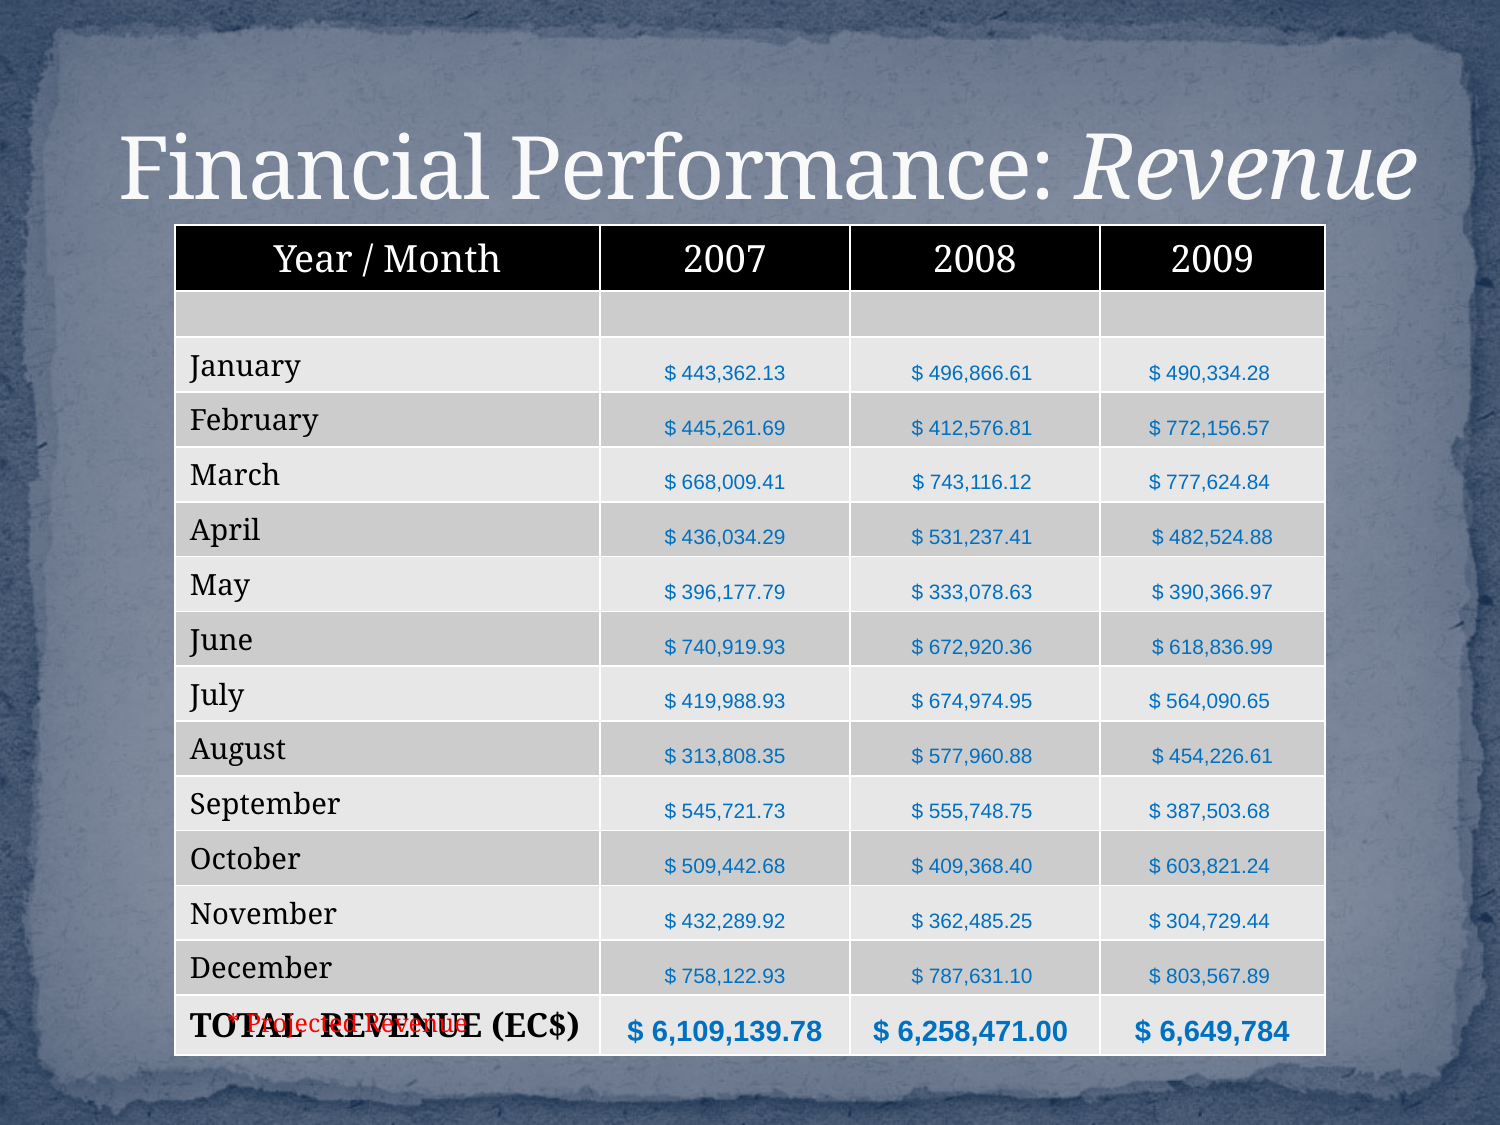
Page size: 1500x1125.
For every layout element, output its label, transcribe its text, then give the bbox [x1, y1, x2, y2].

table_cell [1101, 292, 1324, 336]
table_cell March [176, 448, 599, 501]
table_cell $ 443,362.13 [601, 338, 849, 391]
table_cell $ 436,034.29 [601, 503, 849, 556]
table_cell $ 555,748.75 [851, 777, 1099, 830]
table_header 2009 [1101, 226, 1324, 290]
table_cell $ 803,567.89 [1101, 941, 1324, 994]
table_cell $ 509,442.68 [601, 831, 849, 885]
text_box * Projected Revenue [212, 999, 500, 1045]
table_cell $ 564,090.65 [1101, 667, 1324, 720]
table_cell $ 432,289.92 [601, 886, 849, 939]
table_cell $ 490,334.28 [1101, 338, 1324, 391]
table_cell $ 419,988.93 [601, 667, 849, 720]
table_cell July [176, 667, 599, 720]
table_cell $ 531,237.41 [851, 503, 1099, 556]
table_cell February [176, 393, 599, 446]
table_cell December [176, 941, 599, 994]
table_cell $ 6,649,784 [1101, 996, 1324, 1054]
table_cell [851, 292, 1099, 336]
table_cell $ 396,177.79 [601, 557, 849, 611]
table_header Year / Month [176, 226, 599, 290]
table_cell $ 313,808.35 [601, 722, 849, 775]
table_cell $ 743,116.12 [851, 448, 1099, 501]
table_cell $ 482,524.88 [1101, 503, 1324, 556]
table_cell $ 577,960.88 [851, 722, 1099, 775]
table_cell November [176, 886, 599, 939]
table_cell September [176, 777, 599, 830]
table_cell $ 6,258,471.00 [851, 996, 1099, 1054]
title Financial Performance: Revenue [74, 74, 1463, 225]
table_cell $ 445,261.69 [601, 393, 849, 446]
table_cell [601, 292, 849, 336]
table_cell $ 668,009.41 [601, 448, 849, 501]
table_cell $ 304,729.44 [1101, 886, 1324, 939]
table_cell $ 412,576.81 [851, 393, 1099, 446]
table_cell $ 362,485.25 [851, 886, 1099, 939]
table_cell $ 672,920.36 [851, 612, 1099, 665]
table_cell October [176, 831, 599, 885]
table_cell $ 618,836.99 [1101, 612, 1324, 665]
table_cell August [176, 722, 599, 775]
table_cell $ 777,624.84 [1101, 448, 1324, 501]
table_cell $ 758,122.93 [601, 941, 849, 994]
table_cell April [176, 503, 599, 556]
table_cell $ 333,078.63 [851, 557, 1099, 611]
table_cell $ 6,109,139.78 [601, 996, 849, 1054]
table_cell $ 409,368.40 [851, 831, 1099, 885]
table_cell $ 454,226.61 [1101, 722, 1324, 775]
table_cell $ 740,919.93 [601, 612, 849, 665]
table_cell $ 674,974.95 [851, 667, 1099, 720]
table_cell January [176, 338, 599, 391]
table_cell $ 390,366.97 [1101, 557, 1324, 611]
table_header 2008 [851, 226, 1099, 290]
table_cell June [176, 612, 599, 665]
table_cell May [176, 557, 599, 611]
table_cell $ 496,866.61 [851, 338, 1099, 391]
table_cell [176, 292, 599, 336]
table_cell $ 603,821.24 [1101, 831, 1324, 885]
table_cell TOTAL REVENUE (EC$) [176, 996, 599, 1054]
table_header 2007 [601, 226, 849, 290]
table_cell $ 545,721.73 [601, 777, 849, 830]
table_cell $ 772,156.57 [1101, 393, 1324, 446]
table_cell $ 387,503.68 [1101, 777, 1324, 830]
table_cell $ 787,631.10 [851, 941, 1099, 994]
